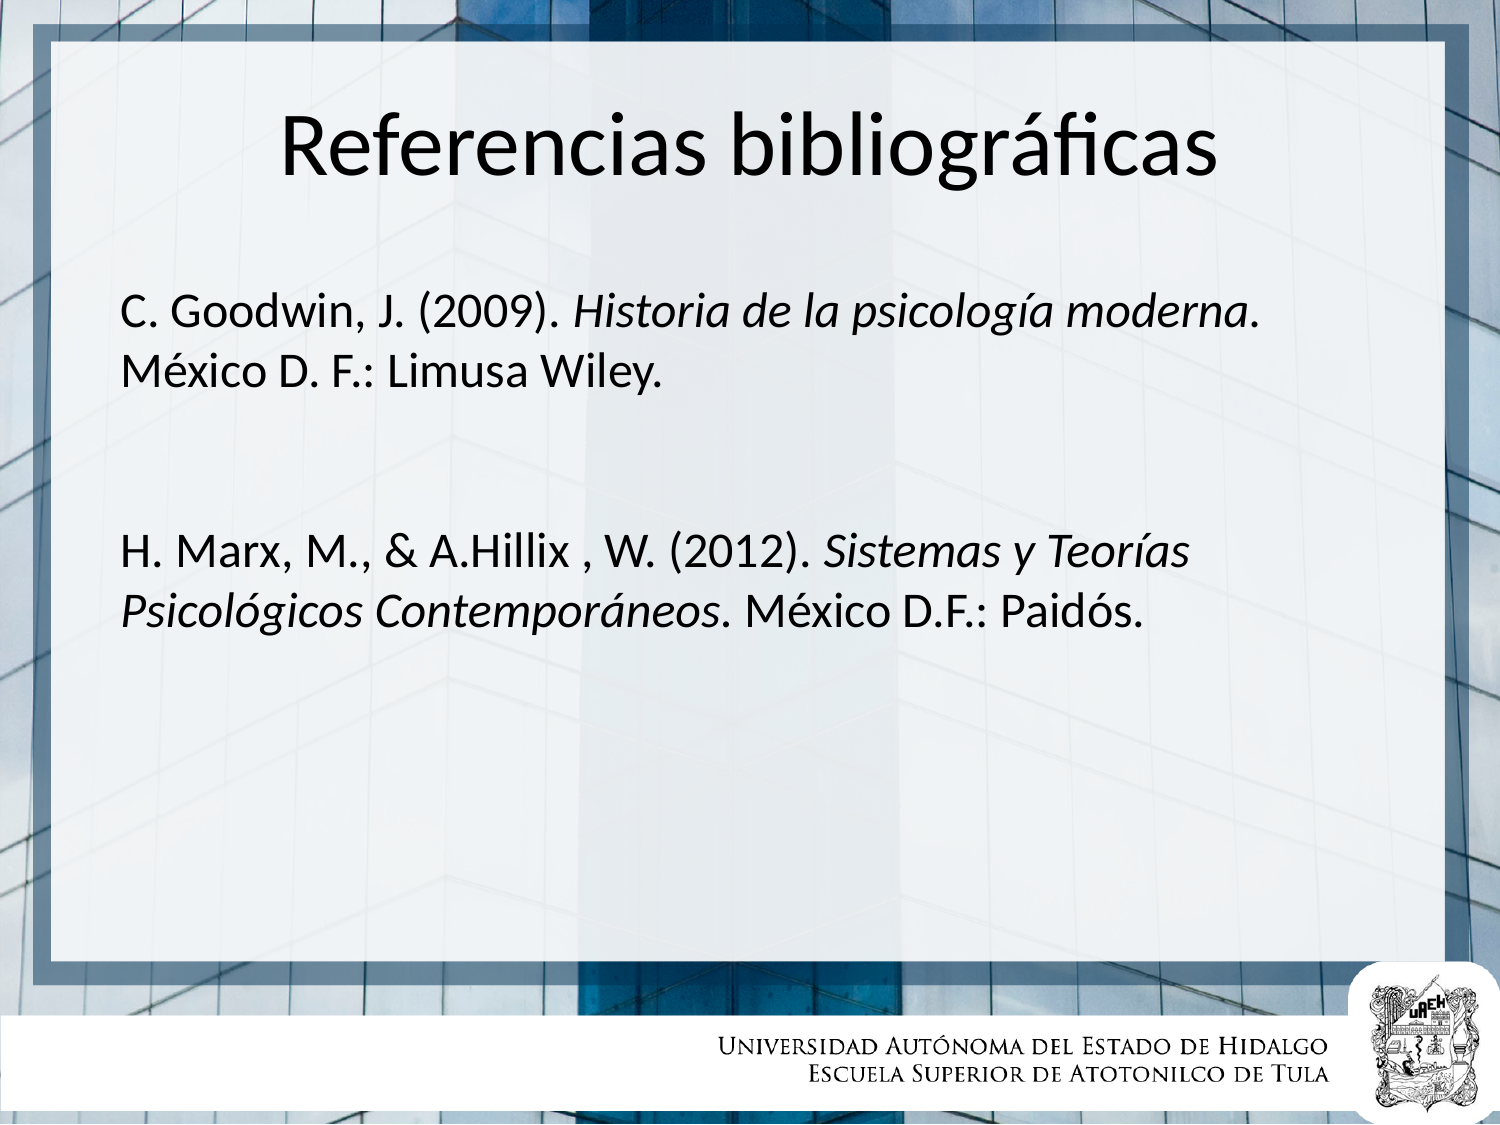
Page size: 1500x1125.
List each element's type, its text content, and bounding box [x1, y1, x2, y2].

picture [731, 1117, 738, 1125]
picture [0, 0, 1500, 1125]
title Referencias bibliográficas [75, 45, 1425, 233]
list C. Goodwin, J. (2009). Historia de la psicología moderna. México D. F.: Limusa Wiley. H. Marx, M., & A.Hillix , W. (2012). Sistemas y Teorías Psicológicos Contemporáneos. México D.F.: Paidós. [105, 190, 1395, 844]
